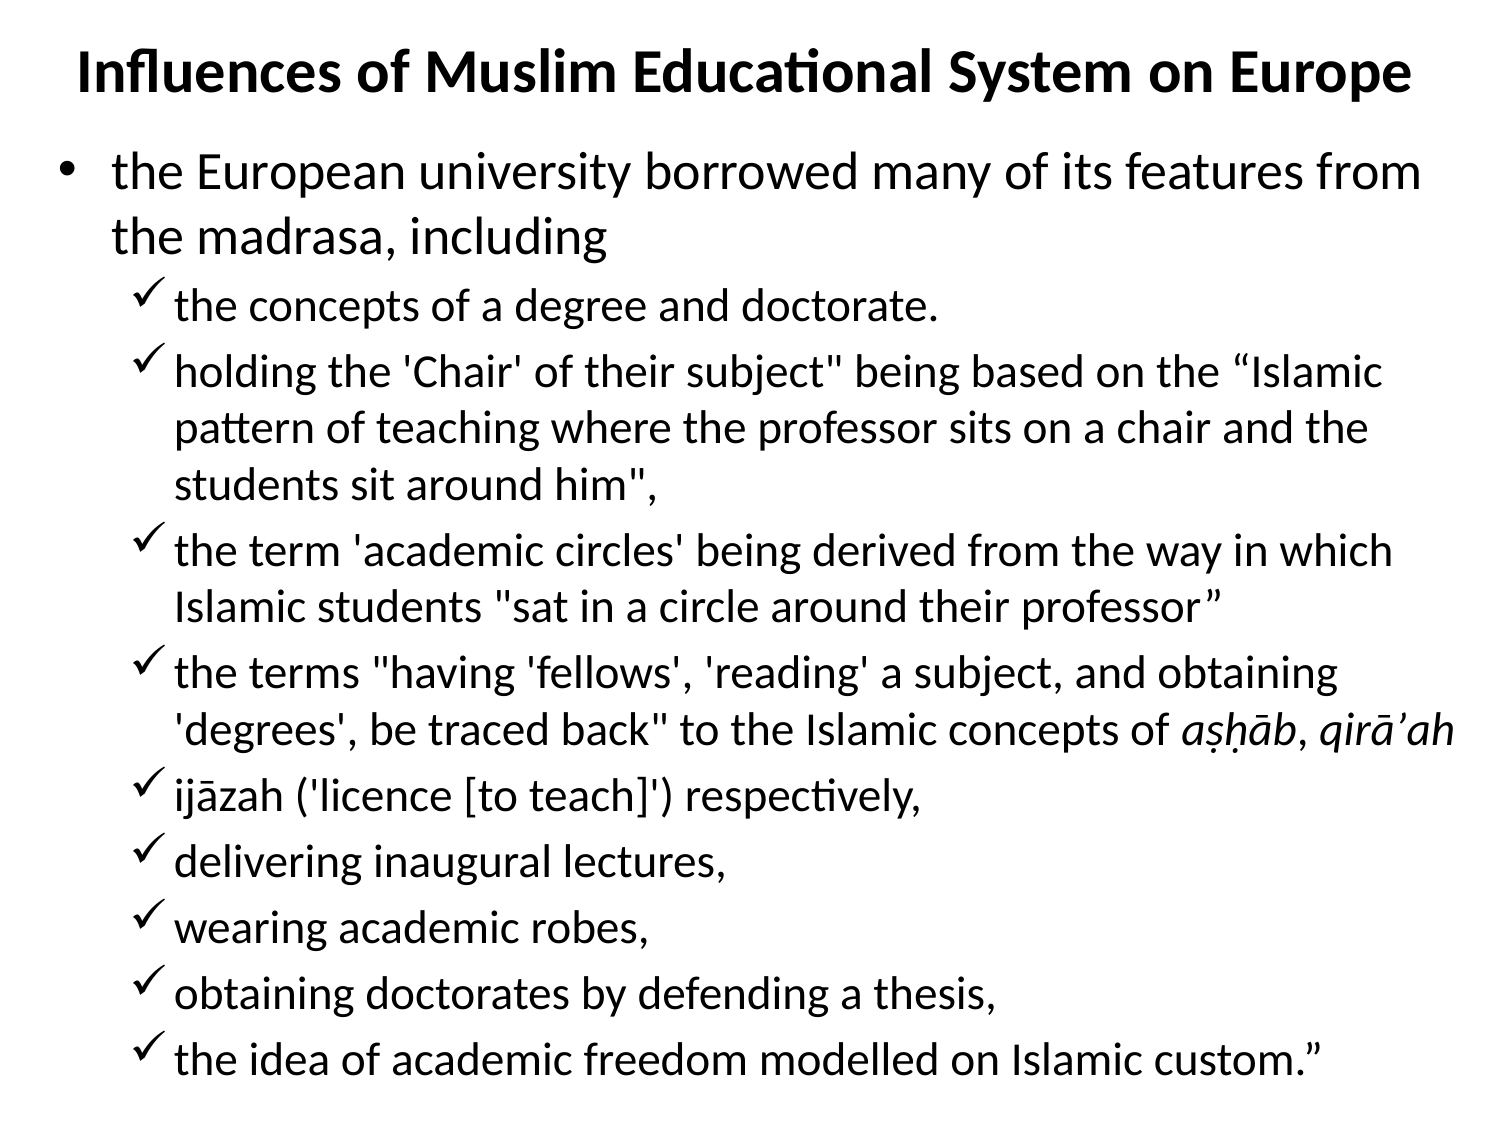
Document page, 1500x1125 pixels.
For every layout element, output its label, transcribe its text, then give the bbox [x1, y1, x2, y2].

title Influences of Muslim Educational System on Europe [19, 21, 1472, 114]
list the European university borrowed many of its features from the madrasa, including the concepts of a degree and doctorate. holding the 'Chair' of their subject" being based on the “Islamic pattern of teaching where the professor sits on a chair and the students sit around him", the term 'academic circles' being derived from the way in which Islamic students "sat in a circle around their professor” the terms "having 'fellows', 'reading' a subject, and obtaining 'degrees', be traced back" to the Islamic concepts of aṣḥāb, qirāʼah ijāzah ('licence [to teach]') respectively, delivering inaugural lectures, wearing academic robes, obtaining doctorates by defending a thesis, the idea of academic freedom modelled on Islamic custom.” [42, 127, 1472, 1104]
